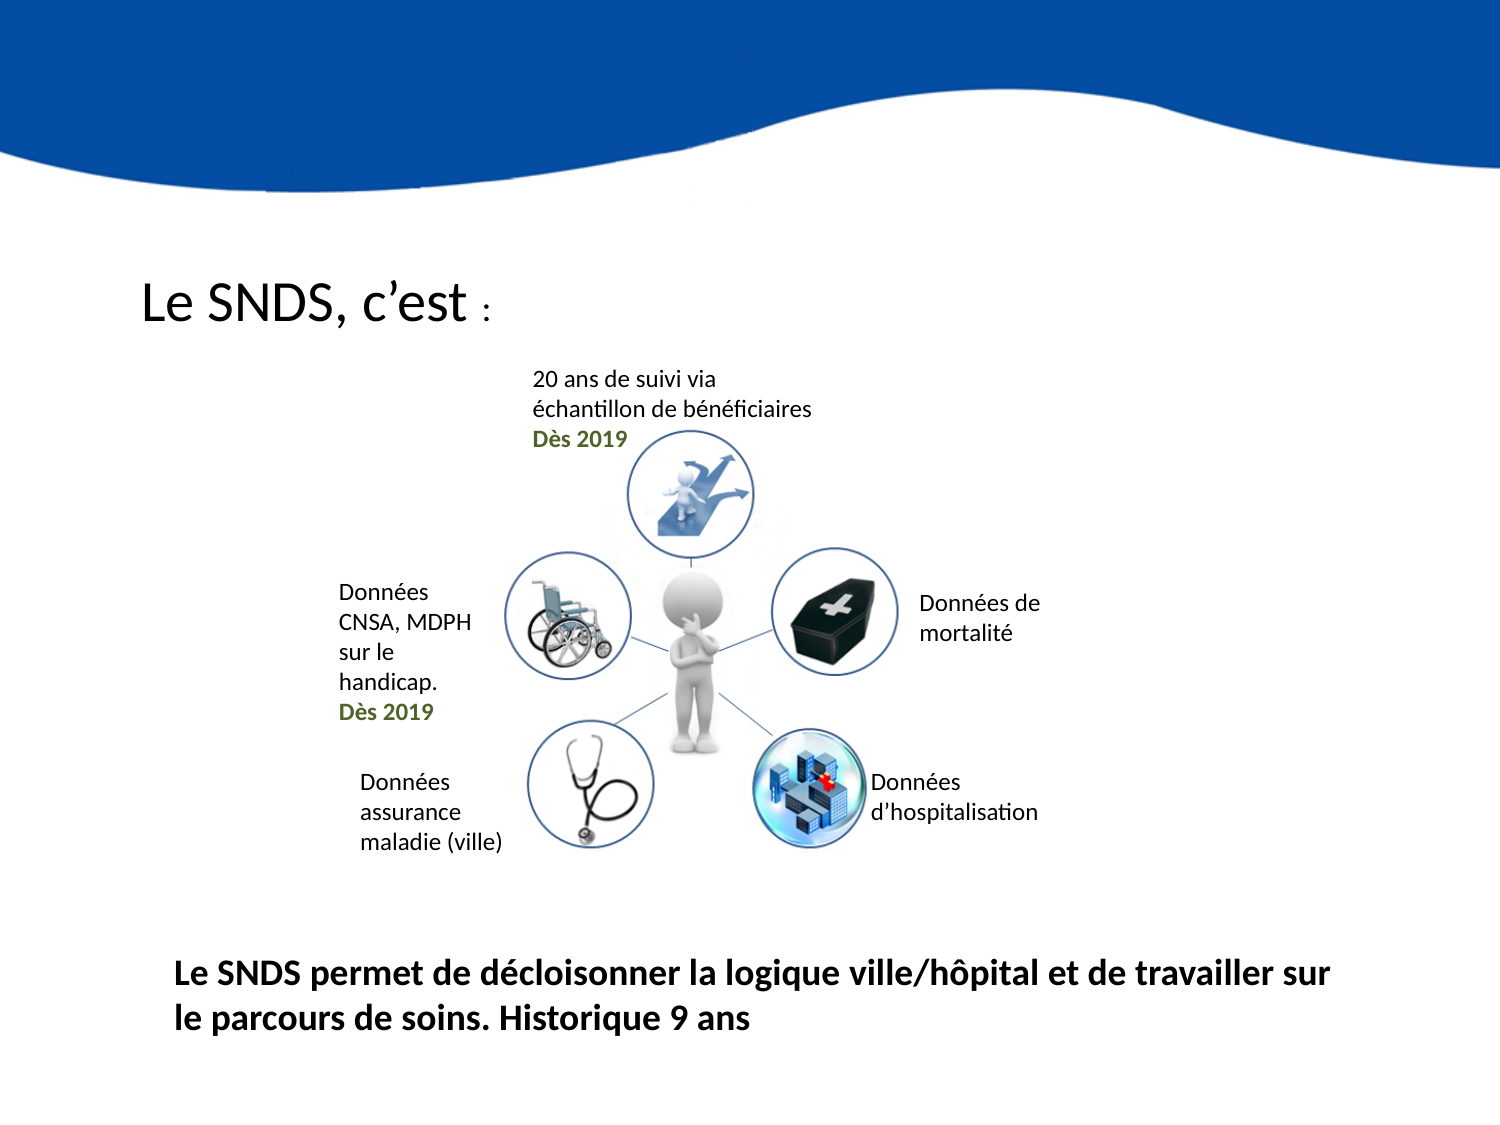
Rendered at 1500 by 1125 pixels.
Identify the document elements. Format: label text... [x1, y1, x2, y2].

text_box Le SNDS permet de décloisonner la logique ville/hôpital et de travailler sur le parcours de soins. Historique 9 ans [159, 940, 1365, 1046]
text_box Le SNDS, c’est : [126, 255, 516, 341]
picture [0, 0, 1500, 204]
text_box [324, 354, 1086, 892]
